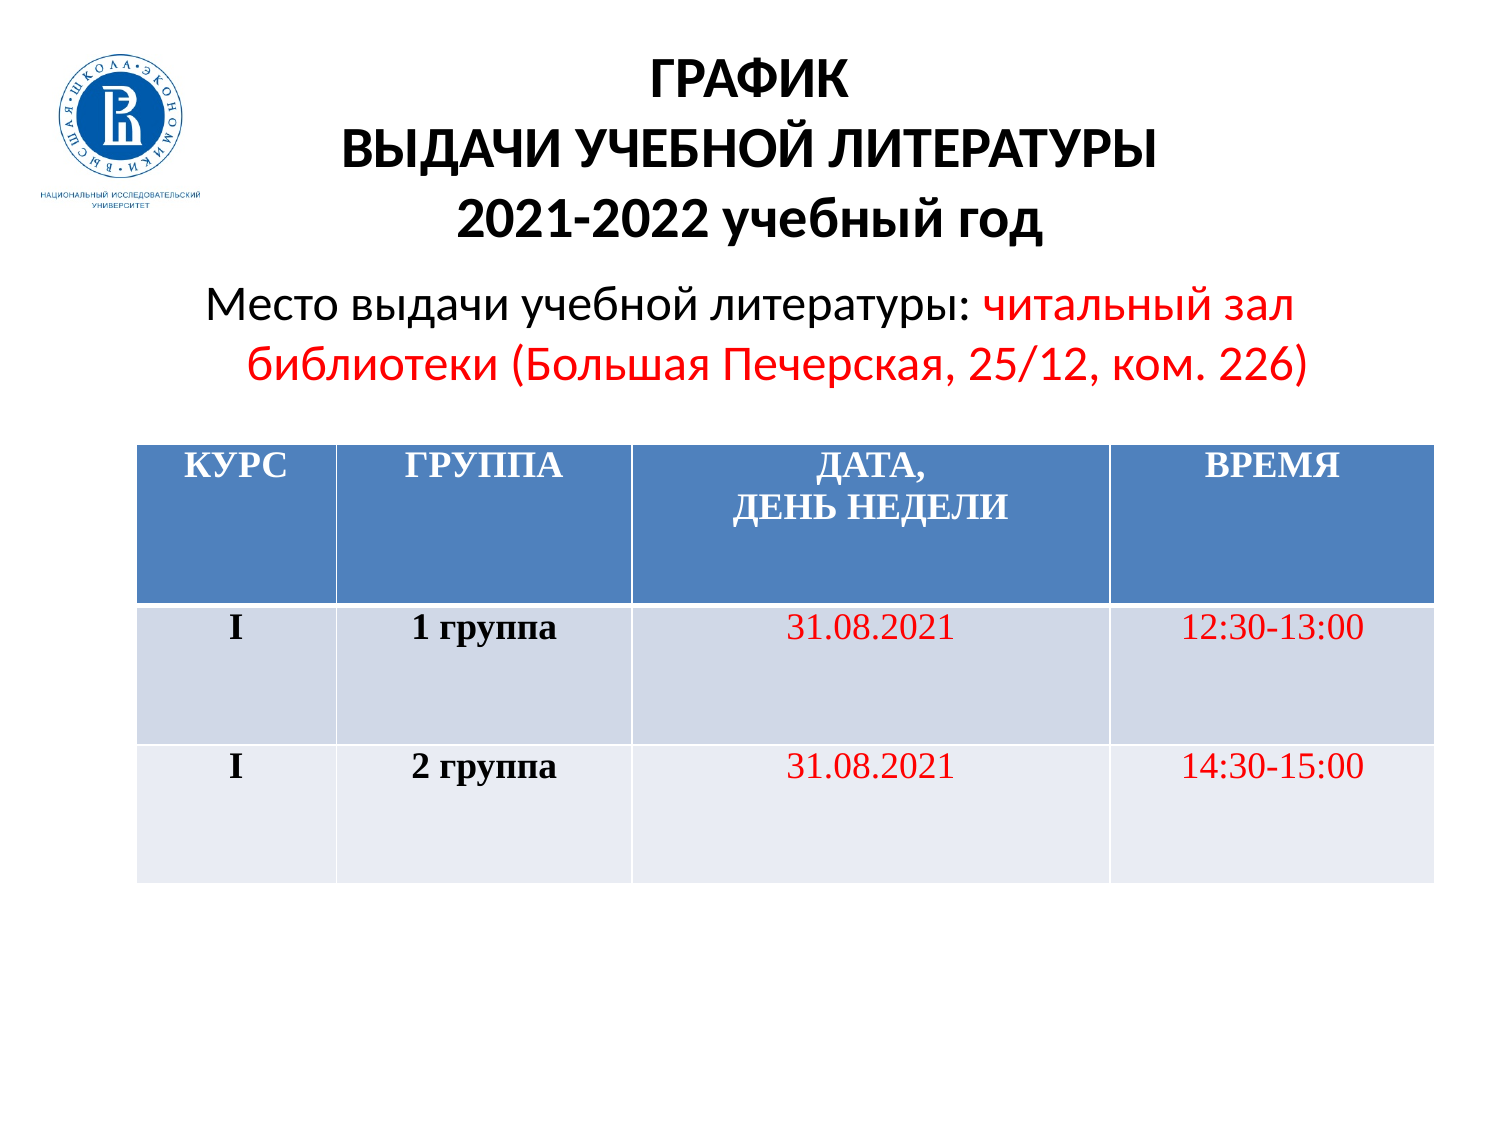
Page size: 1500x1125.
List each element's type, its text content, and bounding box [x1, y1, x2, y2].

table_header ДАТА, ДЕНЬ НЕДЕЛИ [633, 445, 1109, 603]
table_cell 31.08.2021 [633, 608, 1109, 744]
picture [40, 54, 200, 208]
table_cell 14:30-15:00 [1111, 746, 1434, 883]
table_cell I [137, 746, 336, 883]
table_cell 31.08.2021 [633, 746, 1109, 883]
table_cell 2 группа [337, 746, 631, 883]
table_cell 1 группа [337, 608, 631, 744]
table_header ВРЕМЯ [1111, 445, 1434, 603]
title ГРАФИК ВЫДАЧИ УЧЕБНОЙ ЛИТЕРАТУРЫ 2021-2022 учебный год [74, 44, 1426, 244]
list Место выдачи учебной литературы: читальный зал библиотеки (Большая Печерская, 25/12, ком. 226) [74, 262, 1426, 1059]
table_cell I [137, 608, 336, 744]
table_header ГРУППА [337, 445, 631, 603]
table_header КУРС [137, 445, 336, 603]
table_cell 12:30-13:00 [1111, 608, 1434, 744]
